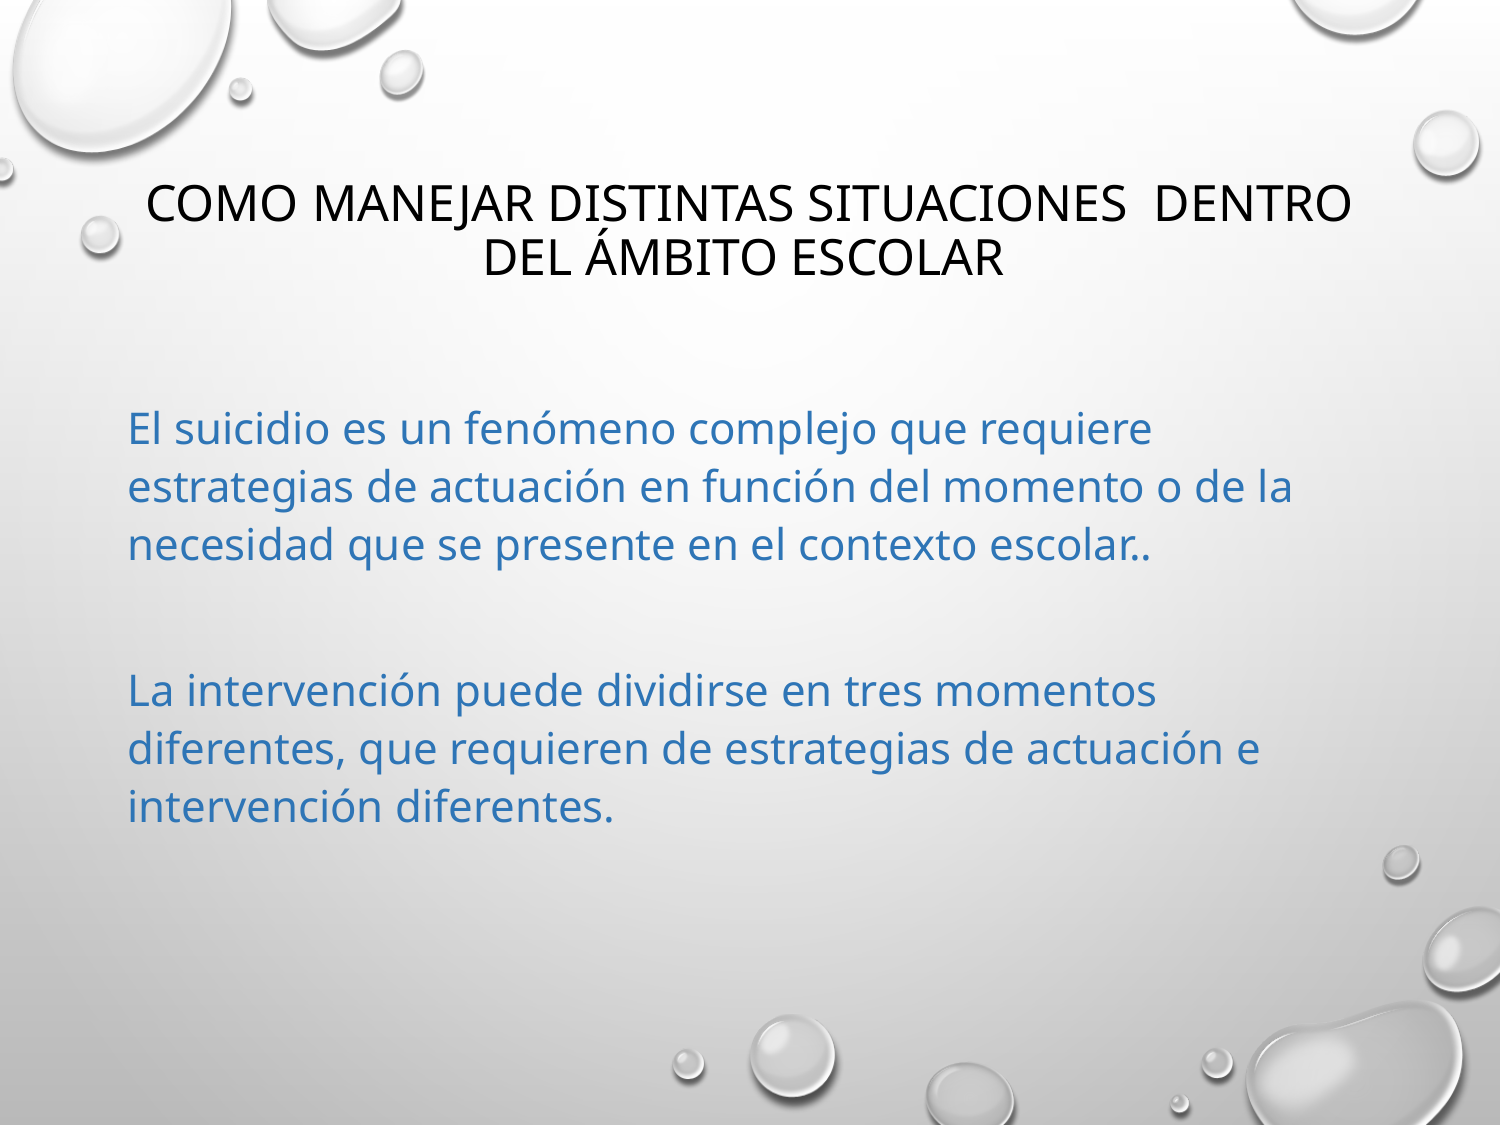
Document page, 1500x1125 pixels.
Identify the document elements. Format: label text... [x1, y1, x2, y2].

picture [0, 0, 1500, 1125]
list El suicidio es un fenómeno complejo que requiere estrategias de actuación en función del momento o de la necesidad que se presente en el contexto escolar.. La intervención puede dividirse en tres momentos diferentes, que requieren de estrategias de actuación e intervención diferentes. [112, 388, 1388, 950]
title COMO MANEJAR DISTINTAS SITUACIONES DENTRO DEL ÁMBITO ESCOLAR [112, 101, 1388, 364]
